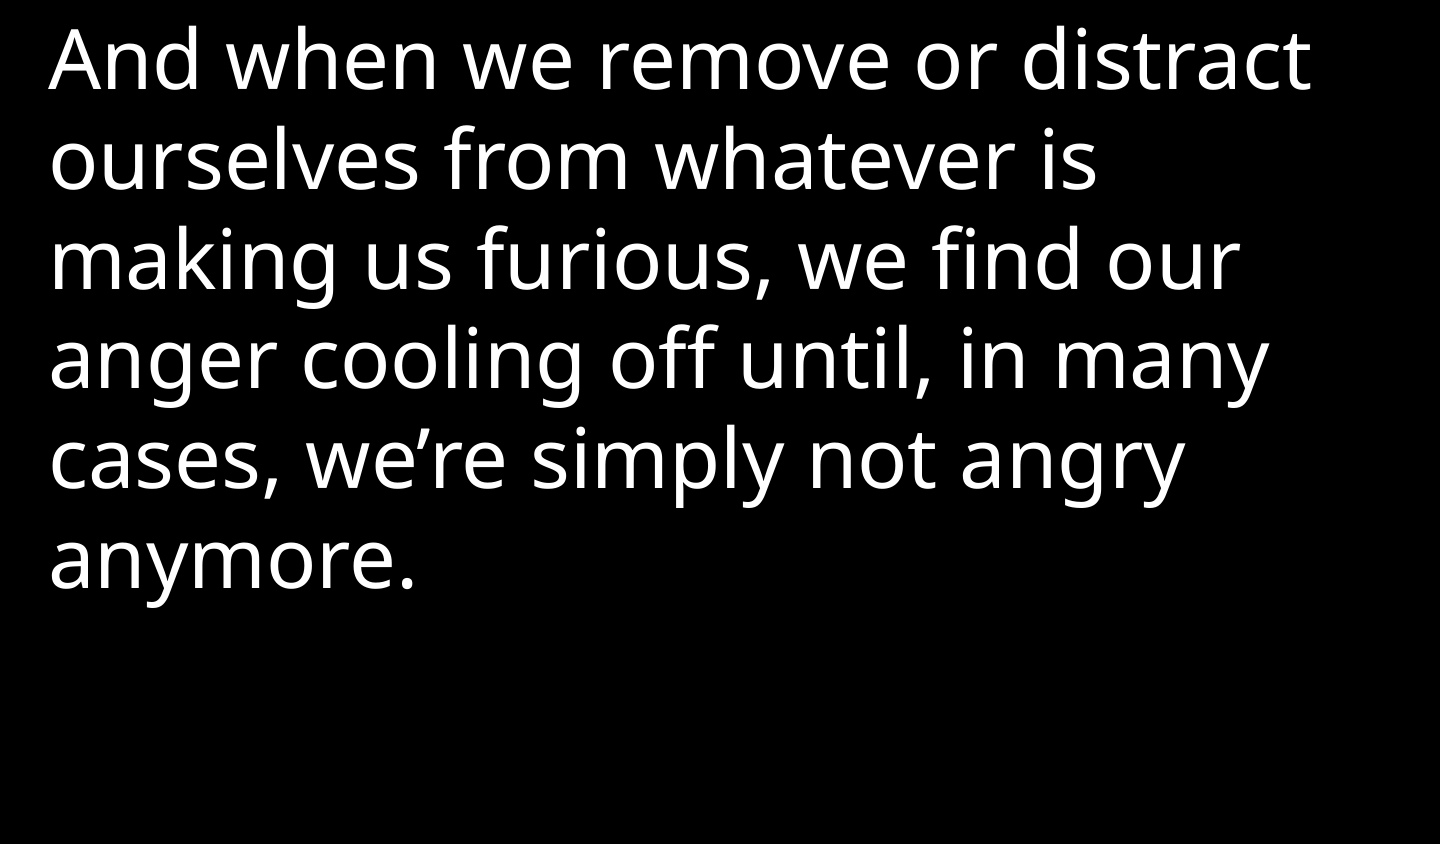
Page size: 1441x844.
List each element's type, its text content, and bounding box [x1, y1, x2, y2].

subtitle And when we remove or distract ourselves from whatever is making us furious, we find our anger cooling off until, in many cases, we’re simply not angry anymore. [36, 0, 1393, 844]
